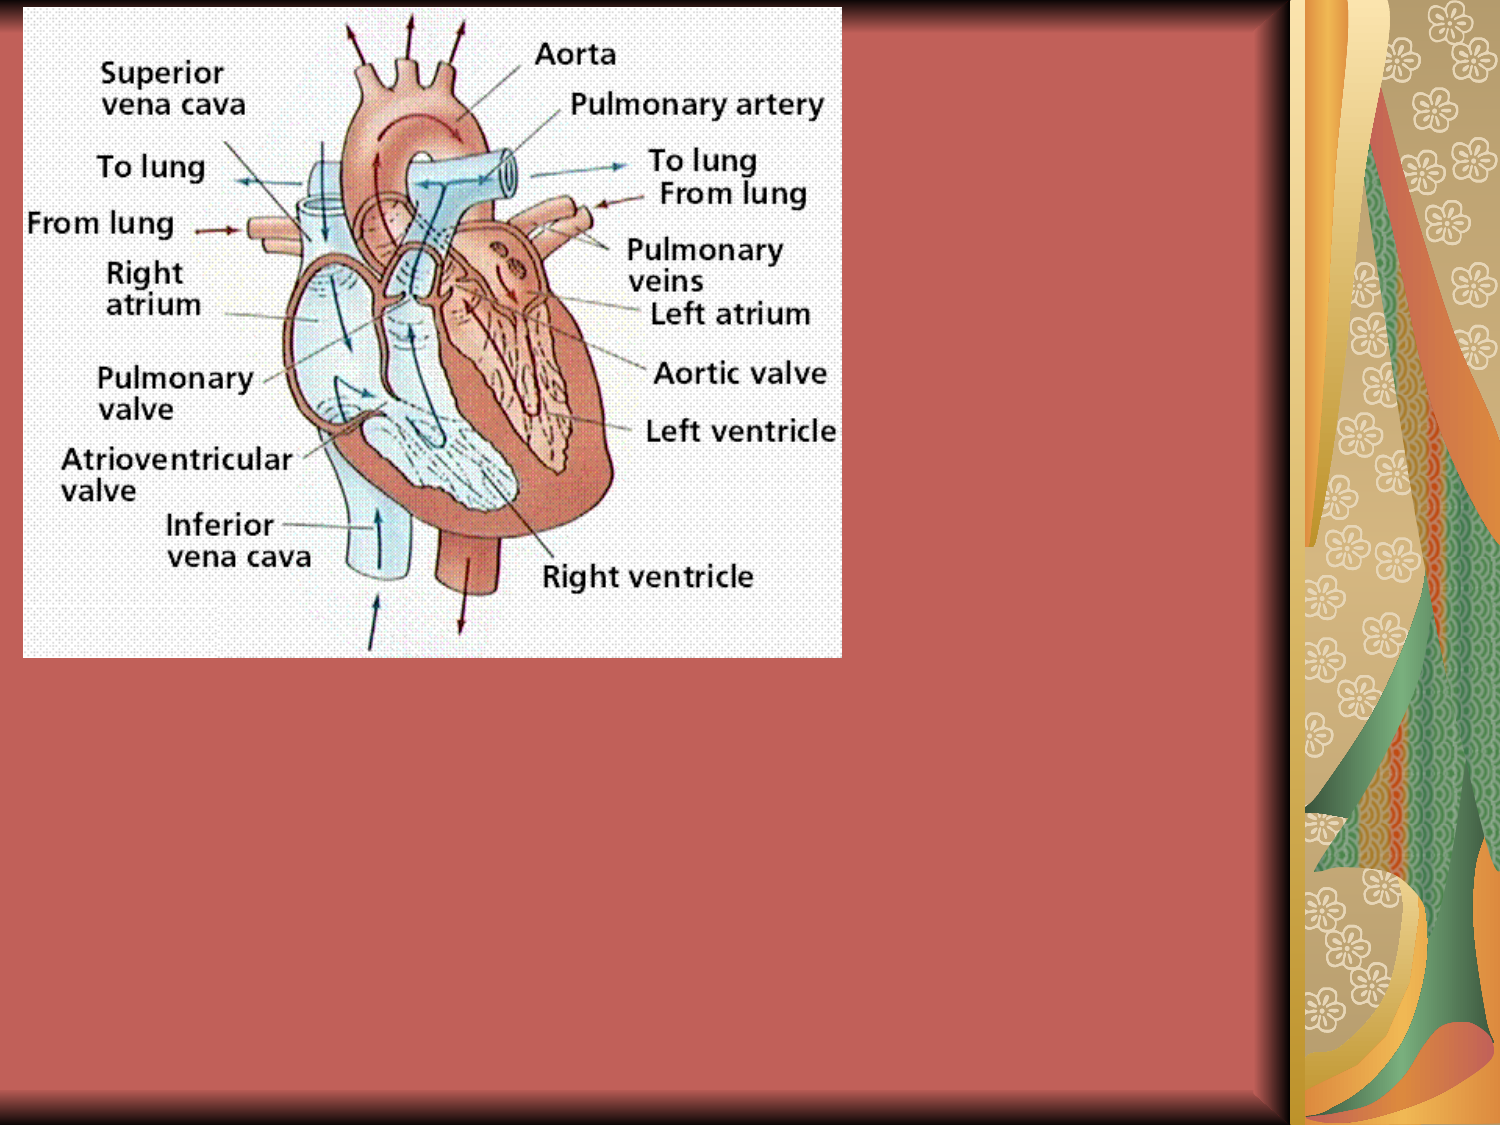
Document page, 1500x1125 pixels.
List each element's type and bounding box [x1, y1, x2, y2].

picture [1314, 144, 1500, 936]
picture [23, 7, 842, 658]
